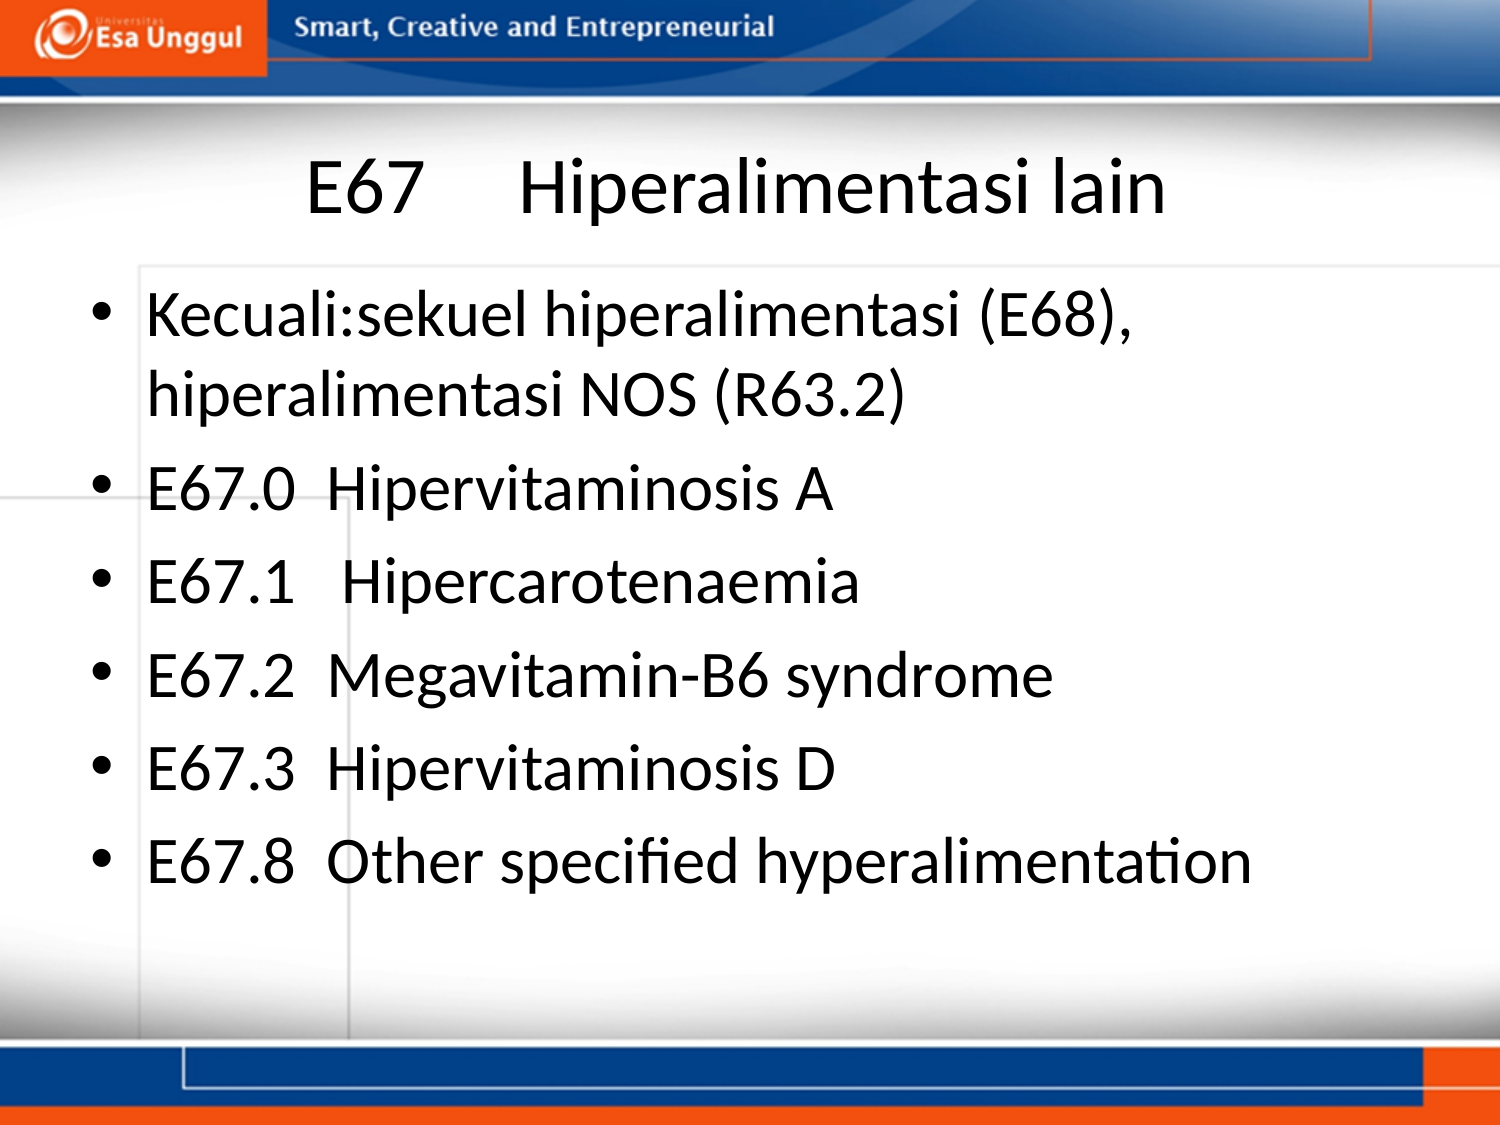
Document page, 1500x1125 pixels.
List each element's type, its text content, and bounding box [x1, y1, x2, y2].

title E67 Hiperalimentasi lain [62, 125, 1413, 238]
picture [0, 0, 1500, 1125]
list Kecuali:sekuel hiperalimentasi (E68), hiperalimentasi NOS (R63.2) E67.0 Hipervitaminosis A E67.1 Hipercarotenaemia E67.2 Megavitamin-B6 syndrome E67.3 Hipervitaminosis D E67.8 Other specified hyperalimentation [75, 262, 1425, 1005]
